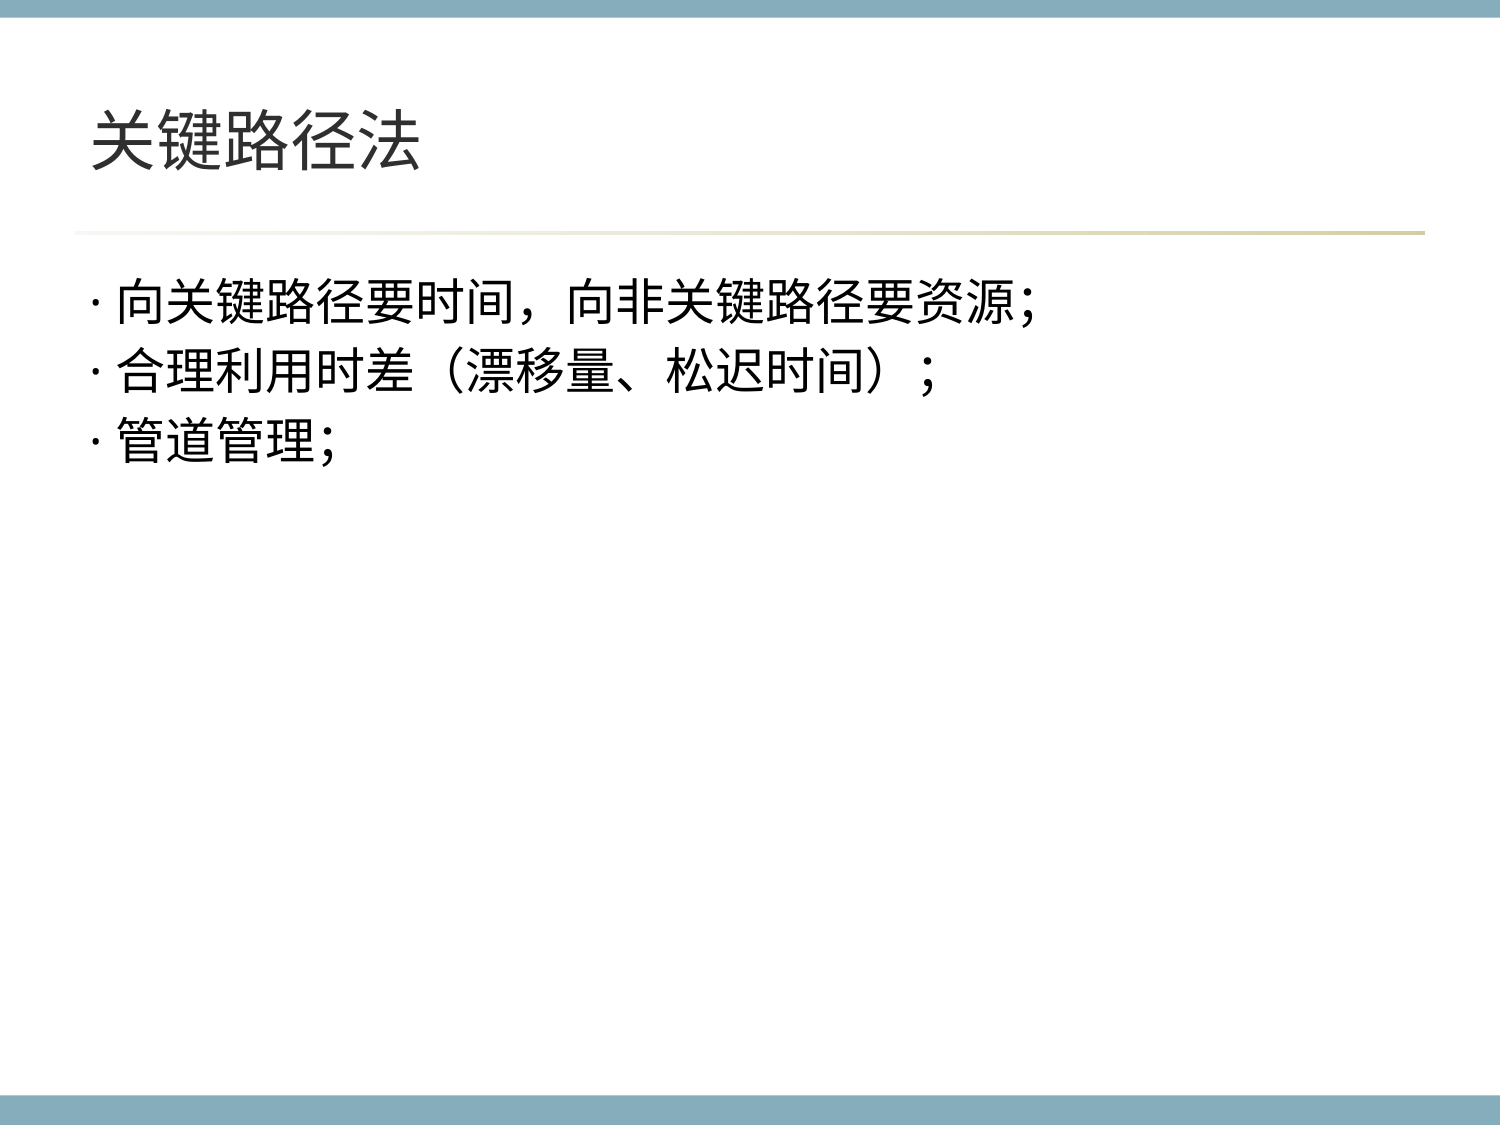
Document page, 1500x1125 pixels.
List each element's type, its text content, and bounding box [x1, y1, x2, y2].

title 关键路径法 [75, 45, 1425, 233]
list ·向关键路径要时间，向非关键路径要资源； ·合理利用时差（漂移量、松迟时间）； ·管道管理； [75, 262, 1425, 891]
